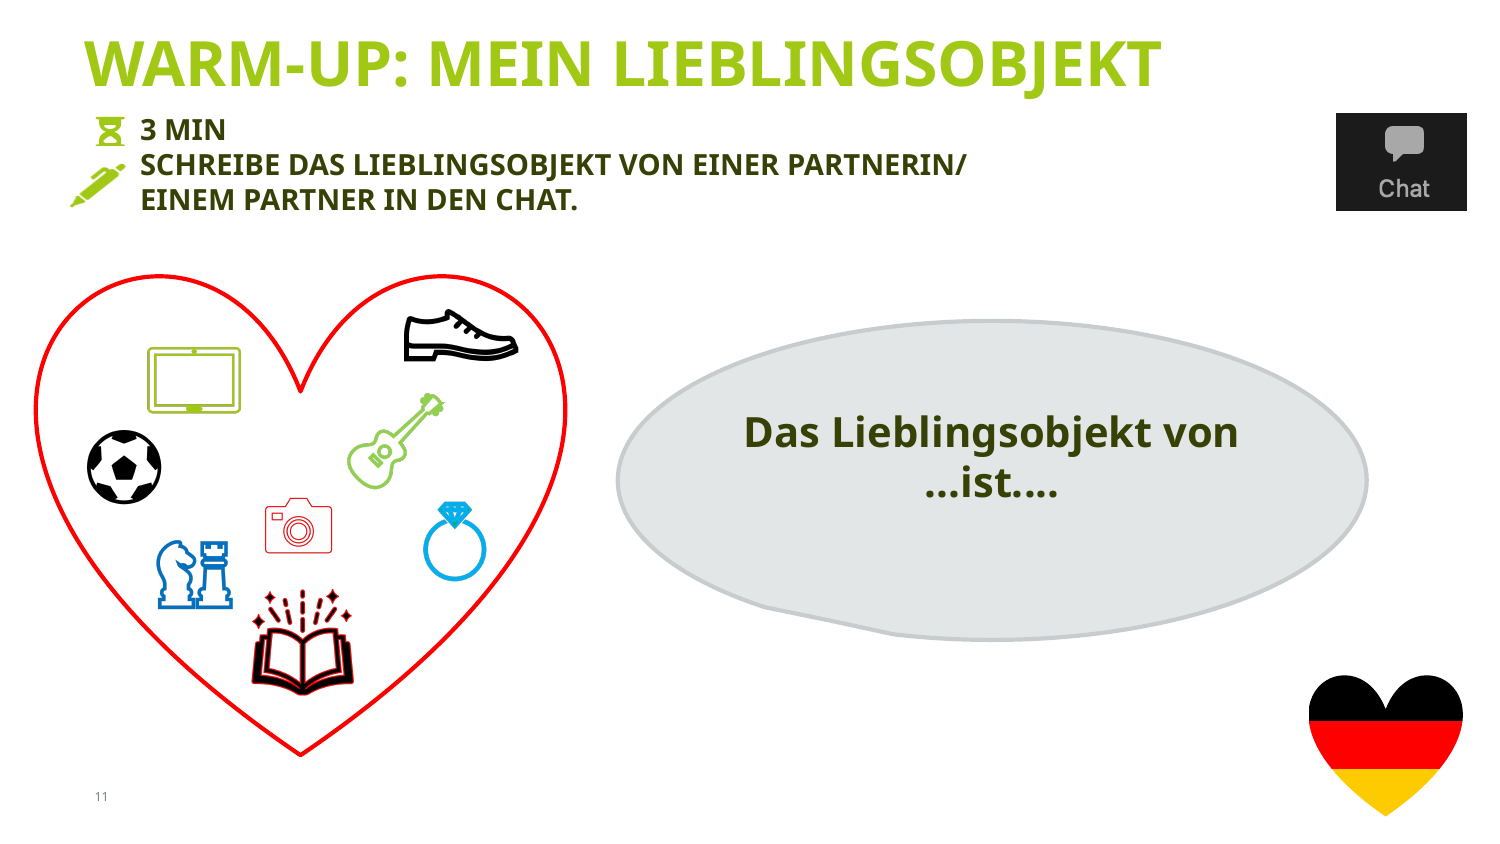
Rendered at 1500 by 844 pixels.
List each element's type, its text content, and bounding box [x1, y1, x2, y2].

picture [54, 146, 135, 218]
text_box Das Lieblingsobjekt von ...ist.... [617, 320, 1367, 640]
picture [340, 274, 522, 597]
picture [77, 324, 250, 514]
slide_number 11 [94, 771, 154, 824]
text_box [1308, 675, 1463, 817]
picture [258, 485, 339, 565]
title WARM-UP: MEIN LIEBLINGSOBJEKT [84, 24, 1432, 193]
text_box [527, 311, 565, 396]
text_box [454, 447, 562, 553]
text_box [35, 276, 477, 756]
picture [1336, 113, 1467, 211]
text_box 3 MIN SCHREIBE DAS LIEBLINGSOBJEKT VON EINER PARTNERIN/ EINEM PARTNER IN DEN CHAT. [124, 103, 1026, 224]
picture [247, 586, 358, 697]
picture [147, 527, 242, 623]
text_box [454, 396, 1125, 447]
text_box [95, 116, 125, 145]
